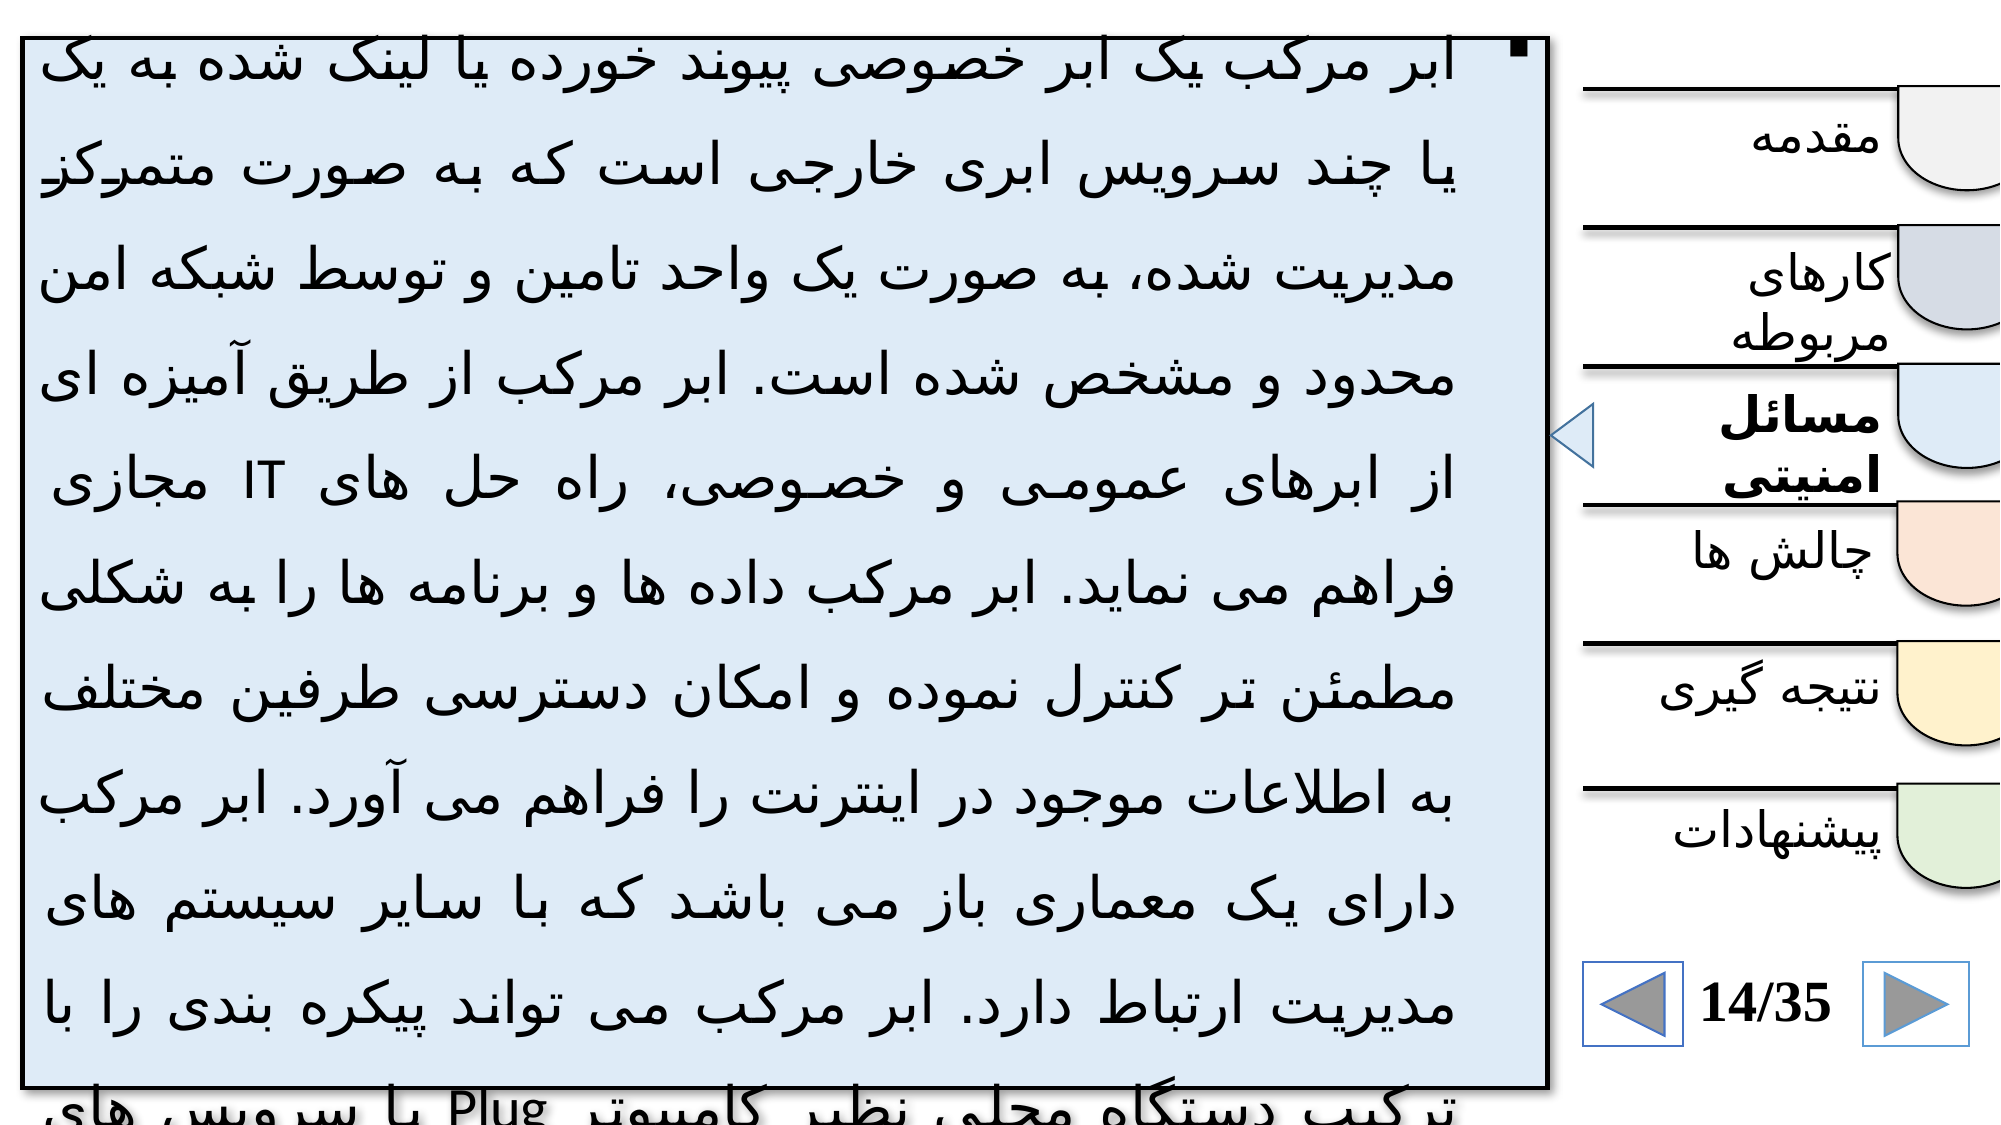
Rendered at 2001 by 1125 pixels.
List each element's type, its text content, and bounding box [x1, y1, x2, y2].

text_box چالش ها [1631, 511, 1889, 587]
text_box پیشنهادات [1593, 789, 1898, 865]
text_box مسائل امنیتی [1607, 375, 1898, 503]
text_box [1549, 401, 1595, 469]
text_box [1896, 782, 2000, 788]
text_box [1906, 362, 2000, 366]
text_box [1898, 789, 2000, 889]
text_box [1862, 961, 1970, 1047]
text_box [1582, 961, 1684, 1047]
text_box [1896, 500, 2000, 505]
text_box 14/35 [1683, 955, 1849, 1041]
text_box کارهای مربوطه [1575, 233, 1906, 369]
text_box [1896, 506, 2000, 607]
text_box [1897, 367, 2000, 469]
text_box [1897, 228, 2000, 331]
text_box ابر مرکب ابر مرکب یک ابر خصوصی پیوند خورده یا لینک شده به یک یا چند سرویس ابری خارجی است که به صورت متمرکز مدیریت شده، به صورت یک واحد تامین و توسط شبکه امن محدود و مشخص شده است. ابر مرکب از طریق آمیزه ای از ابرهای عمومی و خصوصی، راه حل های IT مجازی فراهم می نماید. ابر مرکب داده ها و برنامه ها را به شکلی مطمئن تر کنترل نموده و امکان دسترسی طرفین مختلف به اطلاعات موجود در اینترنت را فراهم می آورد. ابر مرکب دارای یک معماری باز می باشد که با سایر سیستم های مدیریت ارتباط دارد. ابر مرکب می تواند پیکره بندی را با ترکیب دستگاه محلی نظیر کامپیوتر Plug با سرویس های ابری، شرح دهد. [22, 37, 1548, 1089]
text_box نتیجه گیری [1565, 647, 1898, 723]
text_box مقدمه [1639, 95, 1898, 170]
text_box [1897, 90, 2000, 192]
text_box [1896, 644, 2000, 747]
